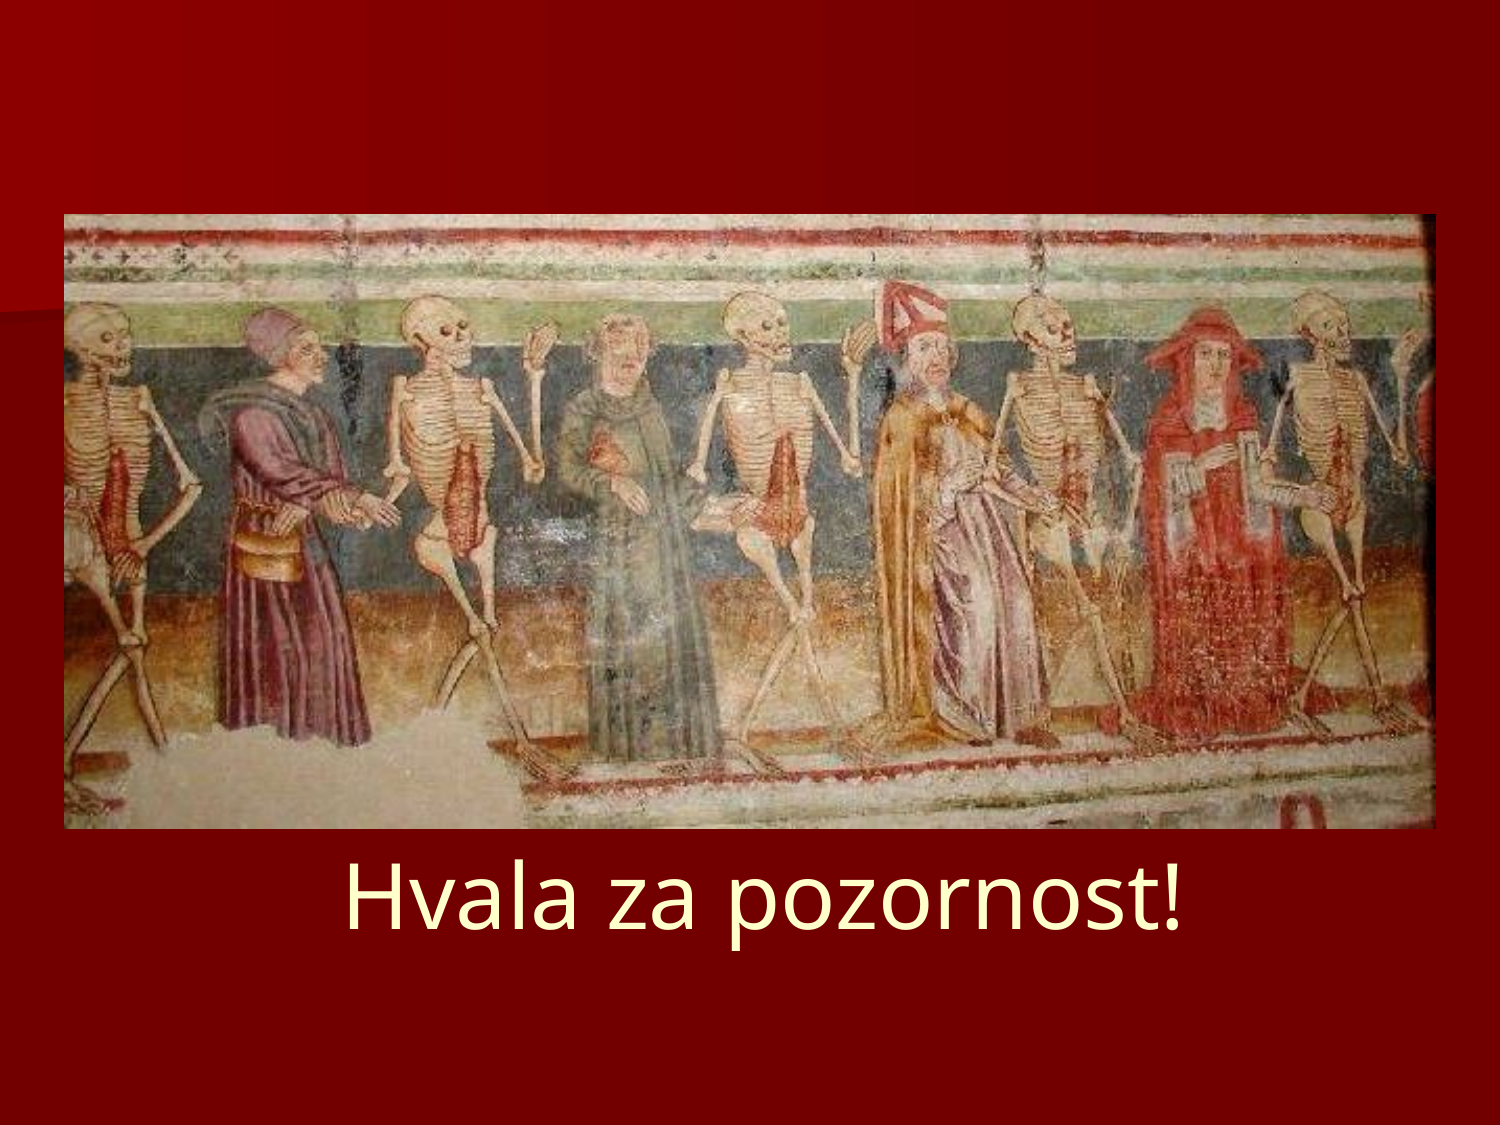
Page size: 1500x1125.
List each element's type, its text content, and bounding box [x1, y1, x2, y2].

title Hvala za pozornost! [88, 798, 1439, 987]
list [64, 213, 1436, 829]
